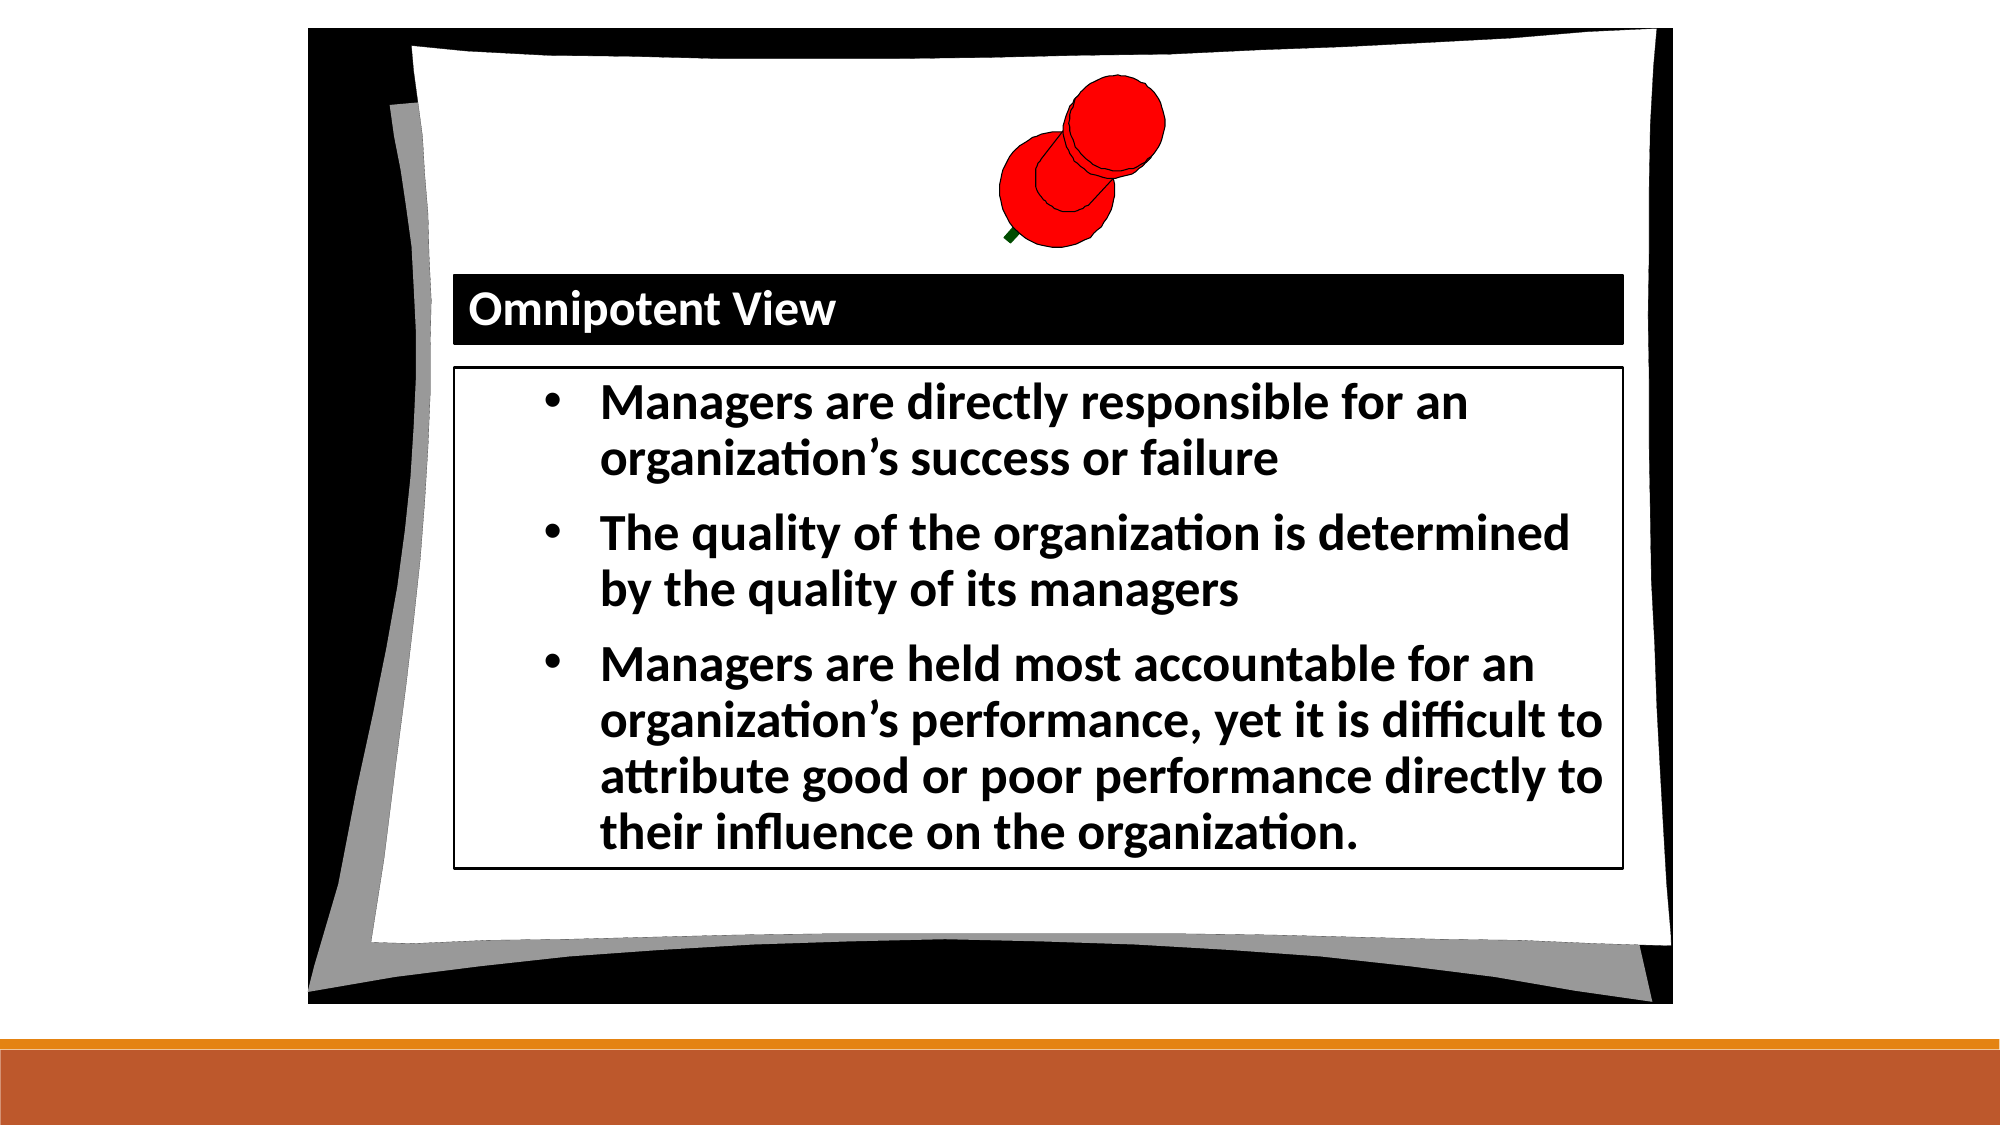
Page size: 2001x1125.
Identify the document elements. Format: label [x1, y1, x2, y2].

text_box [307, 27, 1674, 1005]
